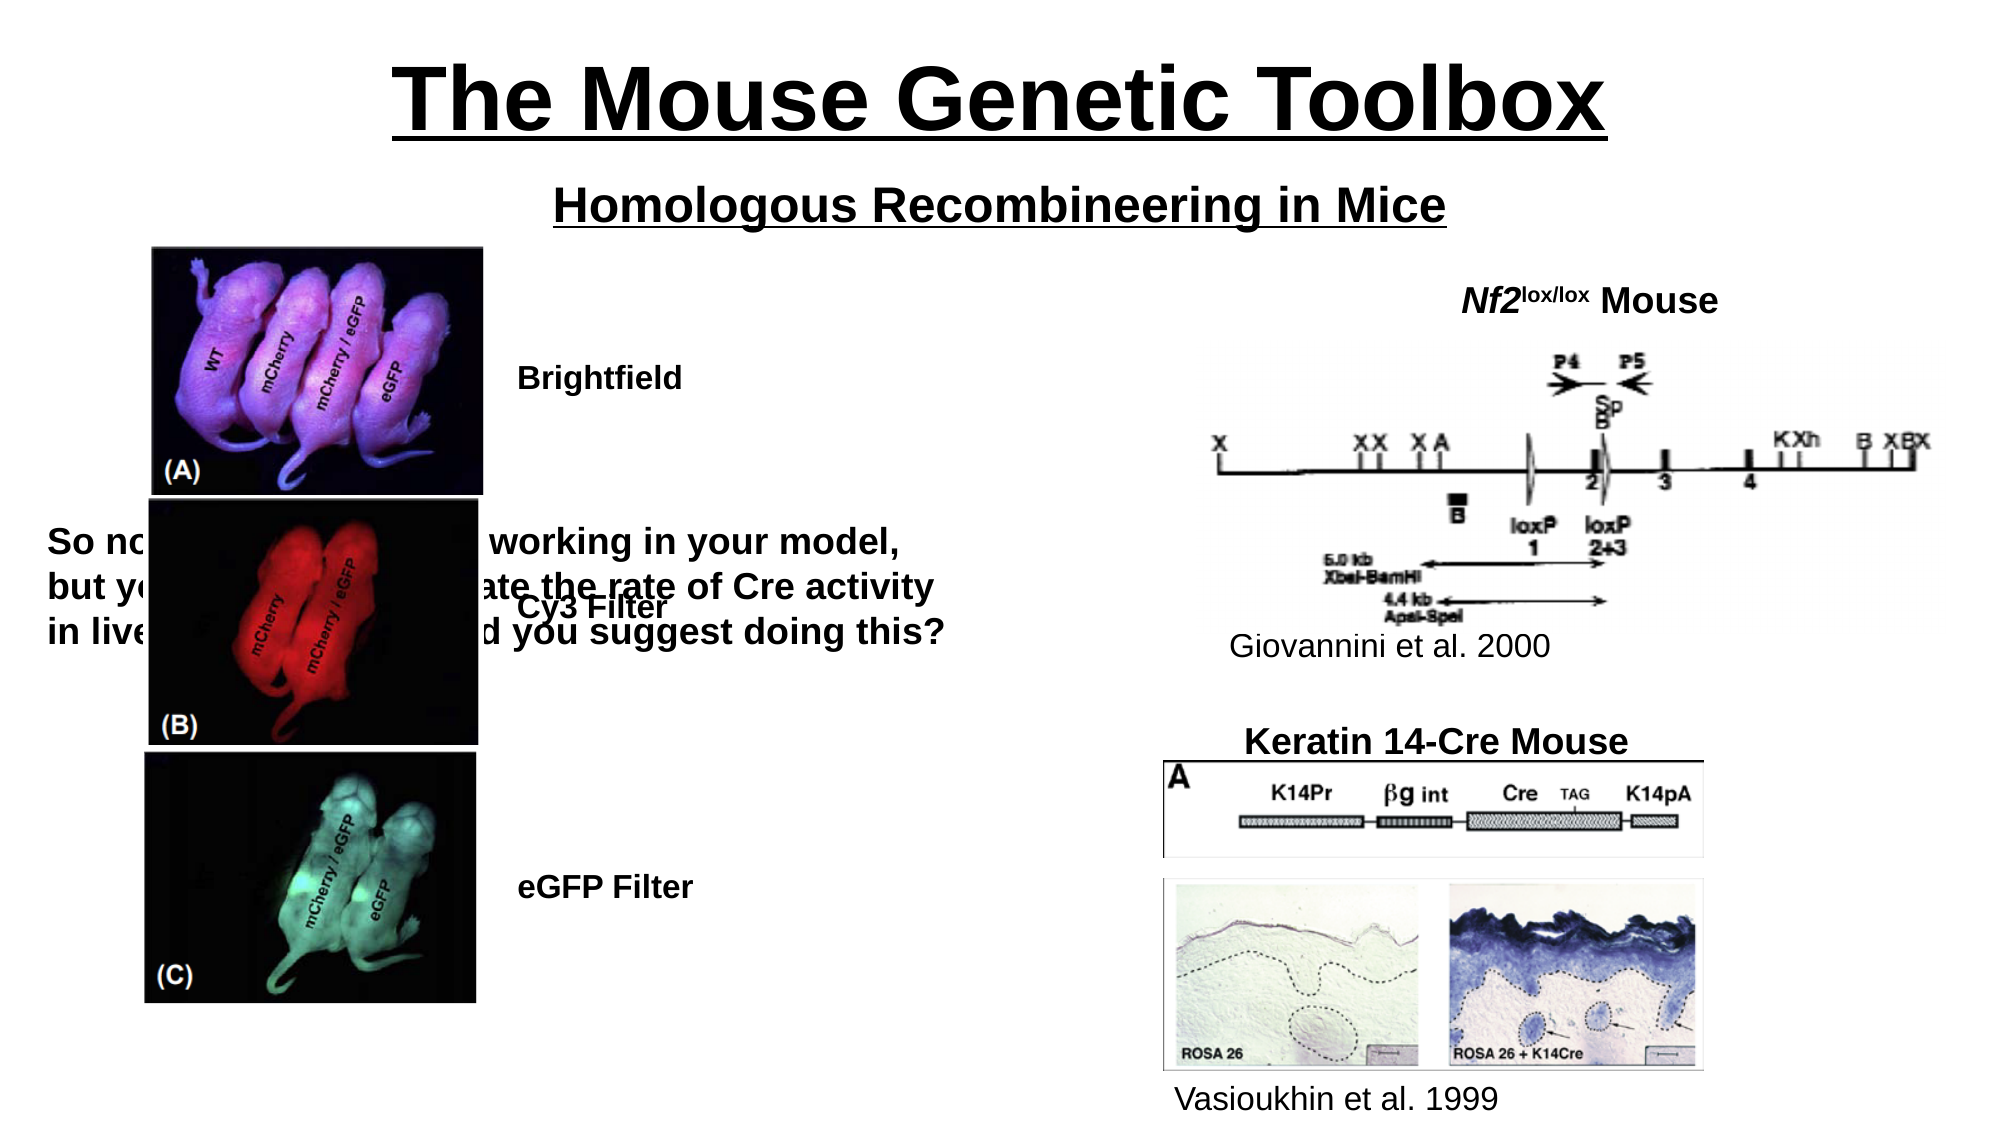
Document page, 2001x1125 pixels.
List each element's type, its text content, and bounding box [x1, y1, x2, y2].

text_box Cy3 Filter [502, 577, 684, 633]
text_box So now you know Cre is working in your model, but you want to investigate the rate of Cre activity in live tissue. How would you suggest doing this? [32, 509, 143, 660]
text_box Brightfield [502, 349, 699, 404]
picture [1163, 878, 1704, 1071]
text_box Homologous Recombineering in Mice [537, 165, 1463, 241]
picture [1163, 760, 1704, 858]
text_box Keratin 14-Cre Mouse [1229, 709, 1645, 760]
text_box So now you know Cre is working in your model, but you want to investigate the rate of Cre activity in live tissue. How would you suggest doing this? [484, 509, 1052, 660]
text_box eGFP Filter [502, 857, 709, 913]
title The Mouse Genetic Toolbox [137, 36, 1863, 166]
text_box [1149, 269, 1946, 691]
text_box Vasioukhin et al. 1999 [1159, 1069, 1515, 1125]
picture [138, 241, 490, 1012]
